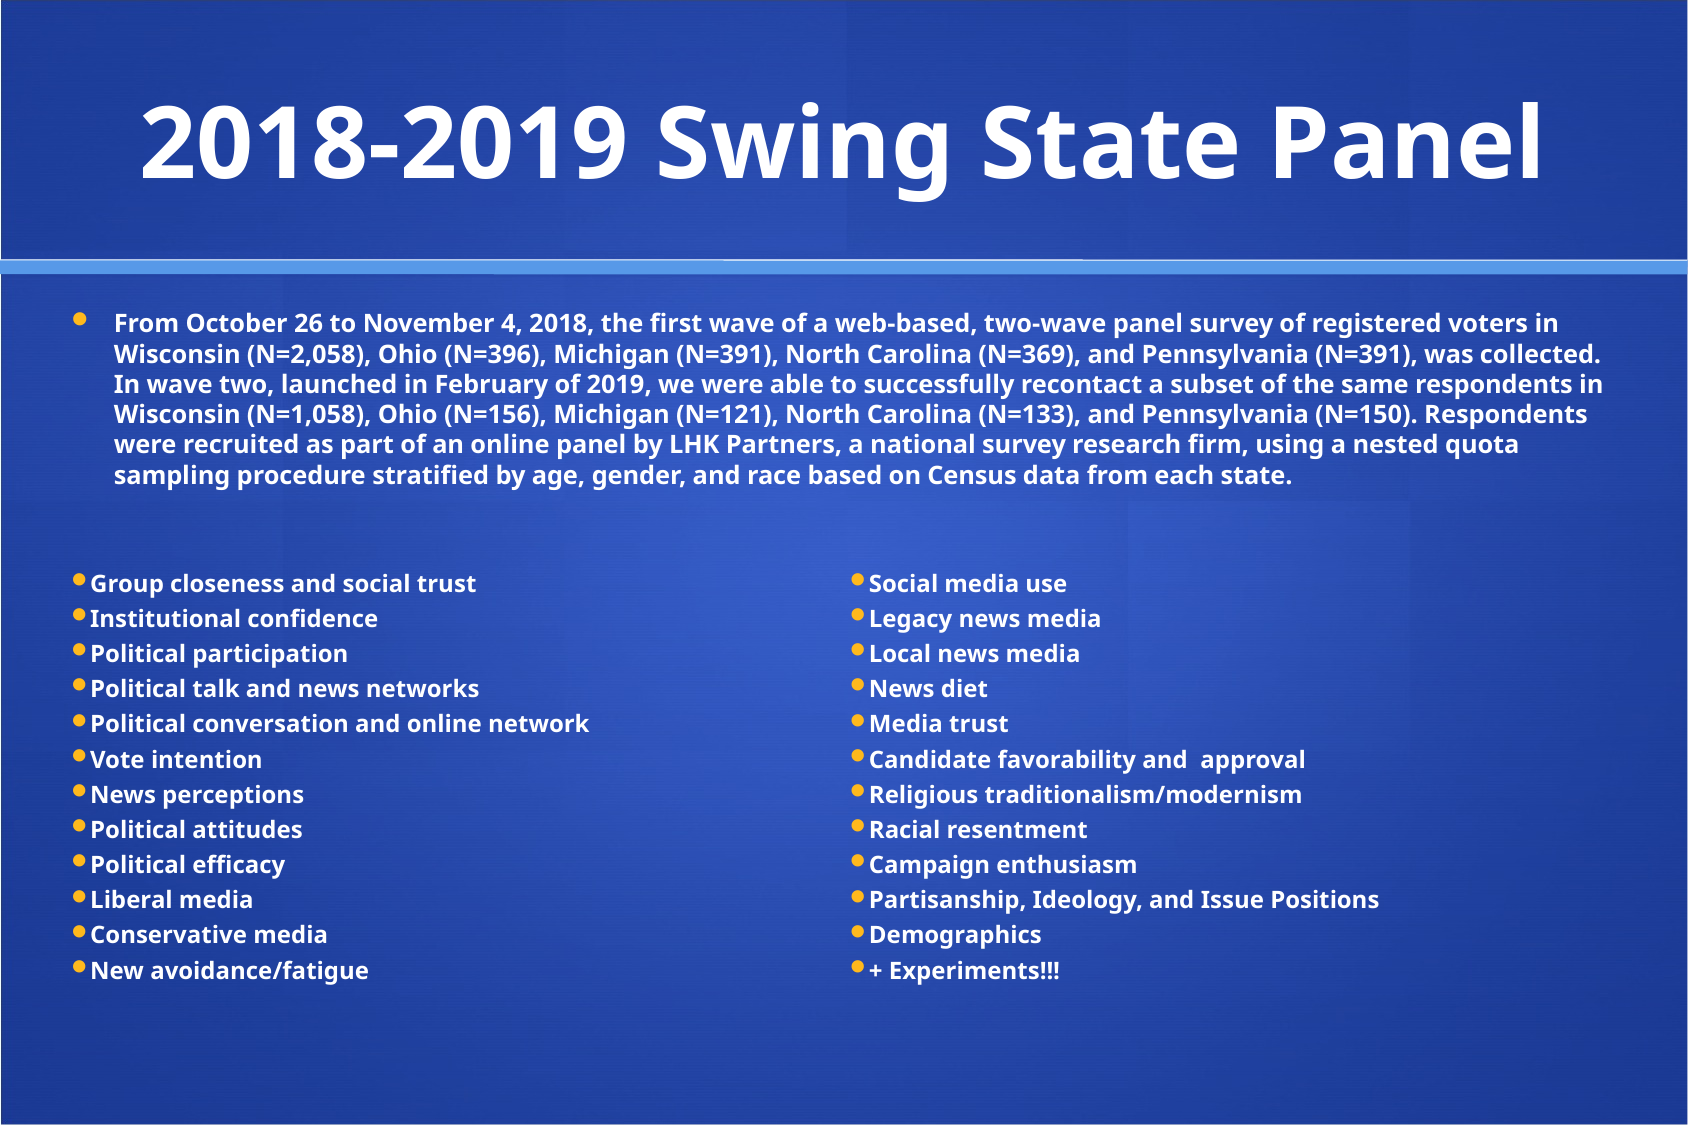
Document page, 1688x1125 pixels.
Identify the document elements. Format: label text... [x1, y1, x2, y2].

picture [0, 0, 1688, 259]
list From October 26 to November 4, 2018, the first wave of a web-based, two-wave panel survey of registered voters in Wisconsin (N=2,058), Ohio (N=396), Michigan (N=391), North Carolina (N=369), and Pennsylvania (N=391), was collected. In wave two, launched in February of 2019, we were able to successfully recontact a subset of the same respondents in Wisconsin (N=1,058), Ohio (N=156), Michigan (N=121), North Carolina (N=133), and Pennsylvania (N=150). Respondents were recruited as part of an online panel by LHK Partners, a national survey research firm, using a nested quota sampling procedure stratified by age, gender, and race based on Census data from each state. [56, 299, 1644, 525]
title 2018-2019 Swing State Panel [84, 45, 1604, 233]
text_box Group closeness and social trust Institutional confidence Political participation Political talk and news networks Political conversation and online network Vote intention News perceptions Political attitudes Political efficacy Liberal media Conservative media New avoidance/fatigue Social media use Legacy news media Local news media News diet Media trust Candidate favorability and approval Religious traditionalism/modernism Racial resentment Campaign enthusiasm Partisanship, Ideology, and Issue Positions Demographics + Experiments!!! [56, 554, 1644, 1000]
picture [0, 275, 1688, 1125]
